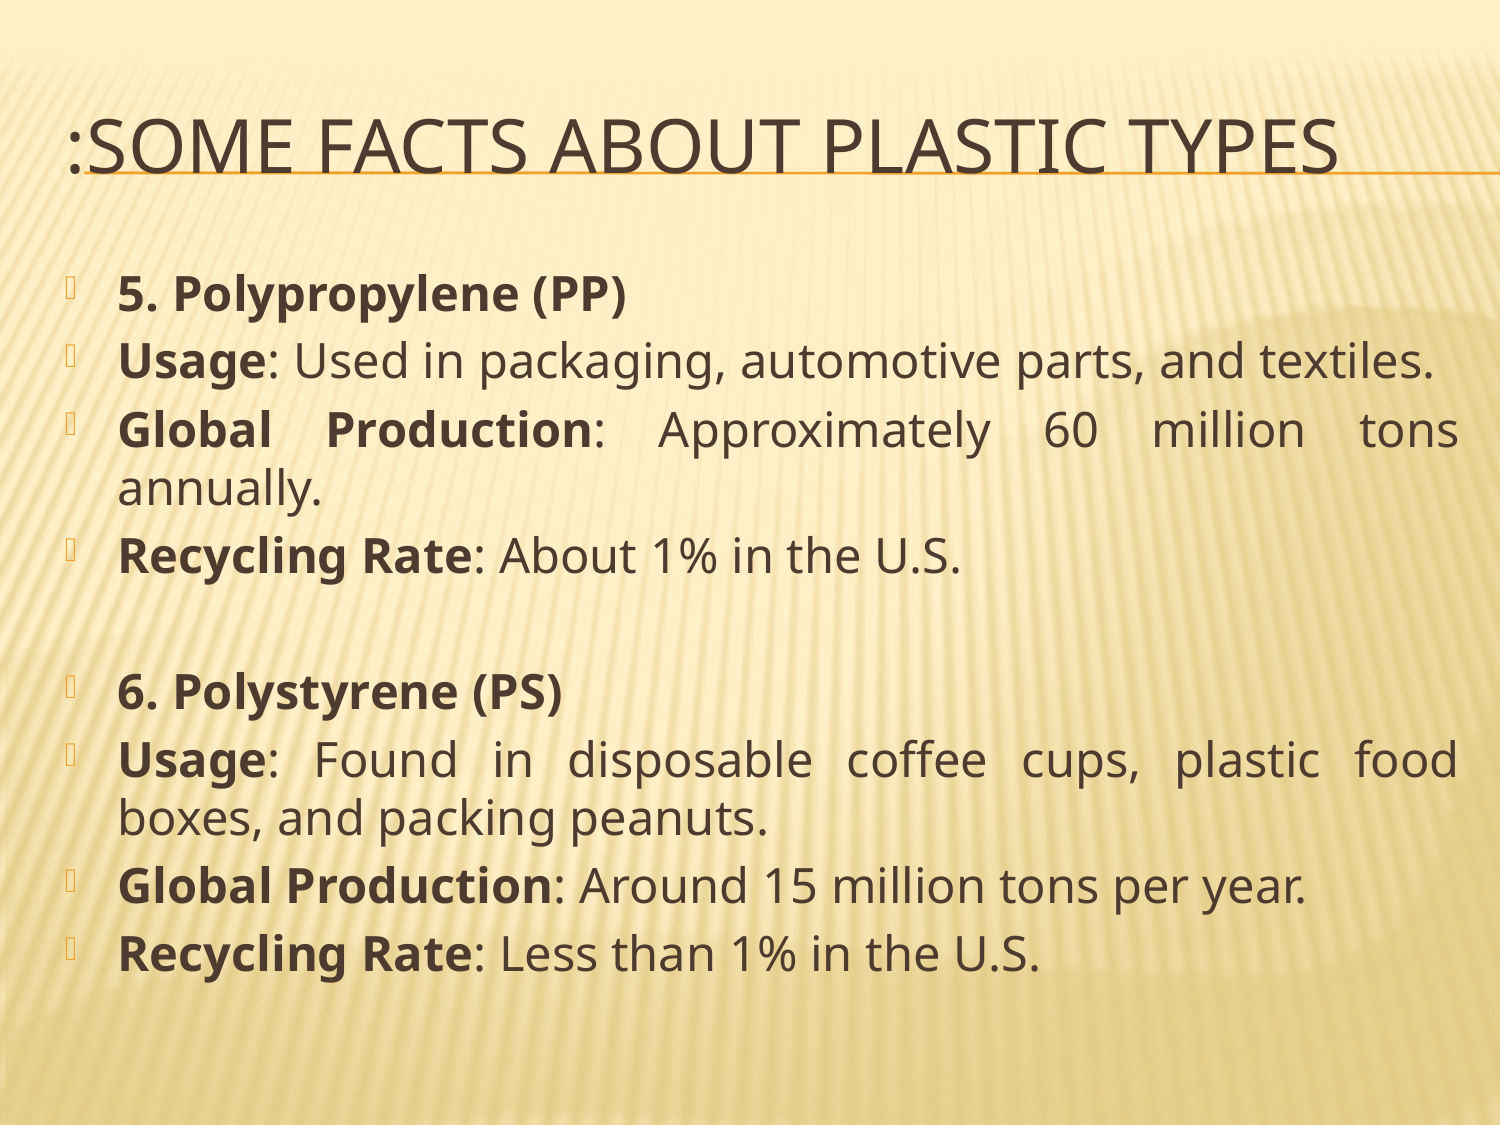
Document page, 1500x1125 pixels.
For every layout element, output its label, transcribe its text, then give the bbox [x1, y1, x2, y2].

title Some facts about plastic types: [50, 75, 1475, 213]
list 5. Polypropylene (PP) Usage: Used in packaging, automotive parts, and textiles. Global Production: Approximately 60 million tons annually. Recycling Rate: About 1% in the U.S. 6. Polystyrene (PS) Usage: Found in disposable coffee cups, plastic food boxes, and packing peanuts. Global Production: Around 15 million tons per year. Recycling Rate: Less than 1% in the U.S. [50, 254, 1475, 998]
